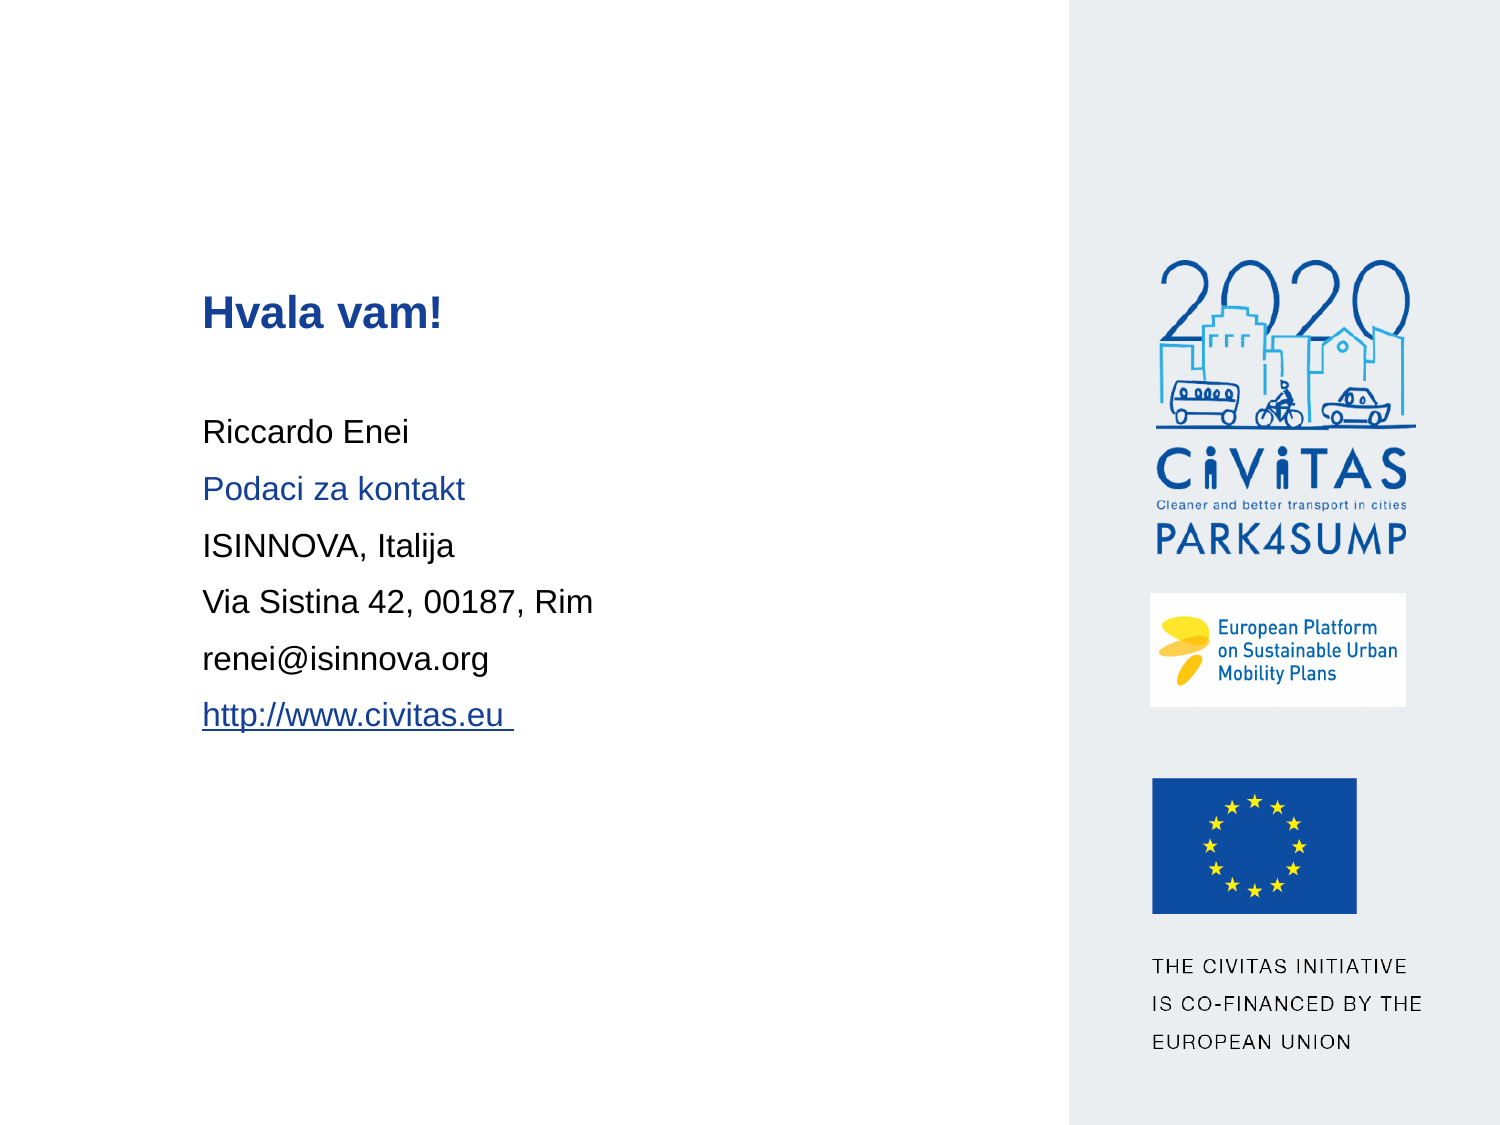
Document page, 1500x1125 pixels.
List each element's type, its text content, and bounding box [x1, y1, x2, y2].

picture [1117, 743, 1445, 1093]
picture [1149, 593, 1406, 707]
text_box [1069, 0, 1500, 1125]
text_box Hvala vam! Riccardo Enei Podaci za kontakt ISINNOVA, Italija Via Sistina 42, 00187, Rim renei@isinnova.org http://www.civitas.eu [187, 275, 1025, 798]
picture [1155, 259, 1417, 555]
